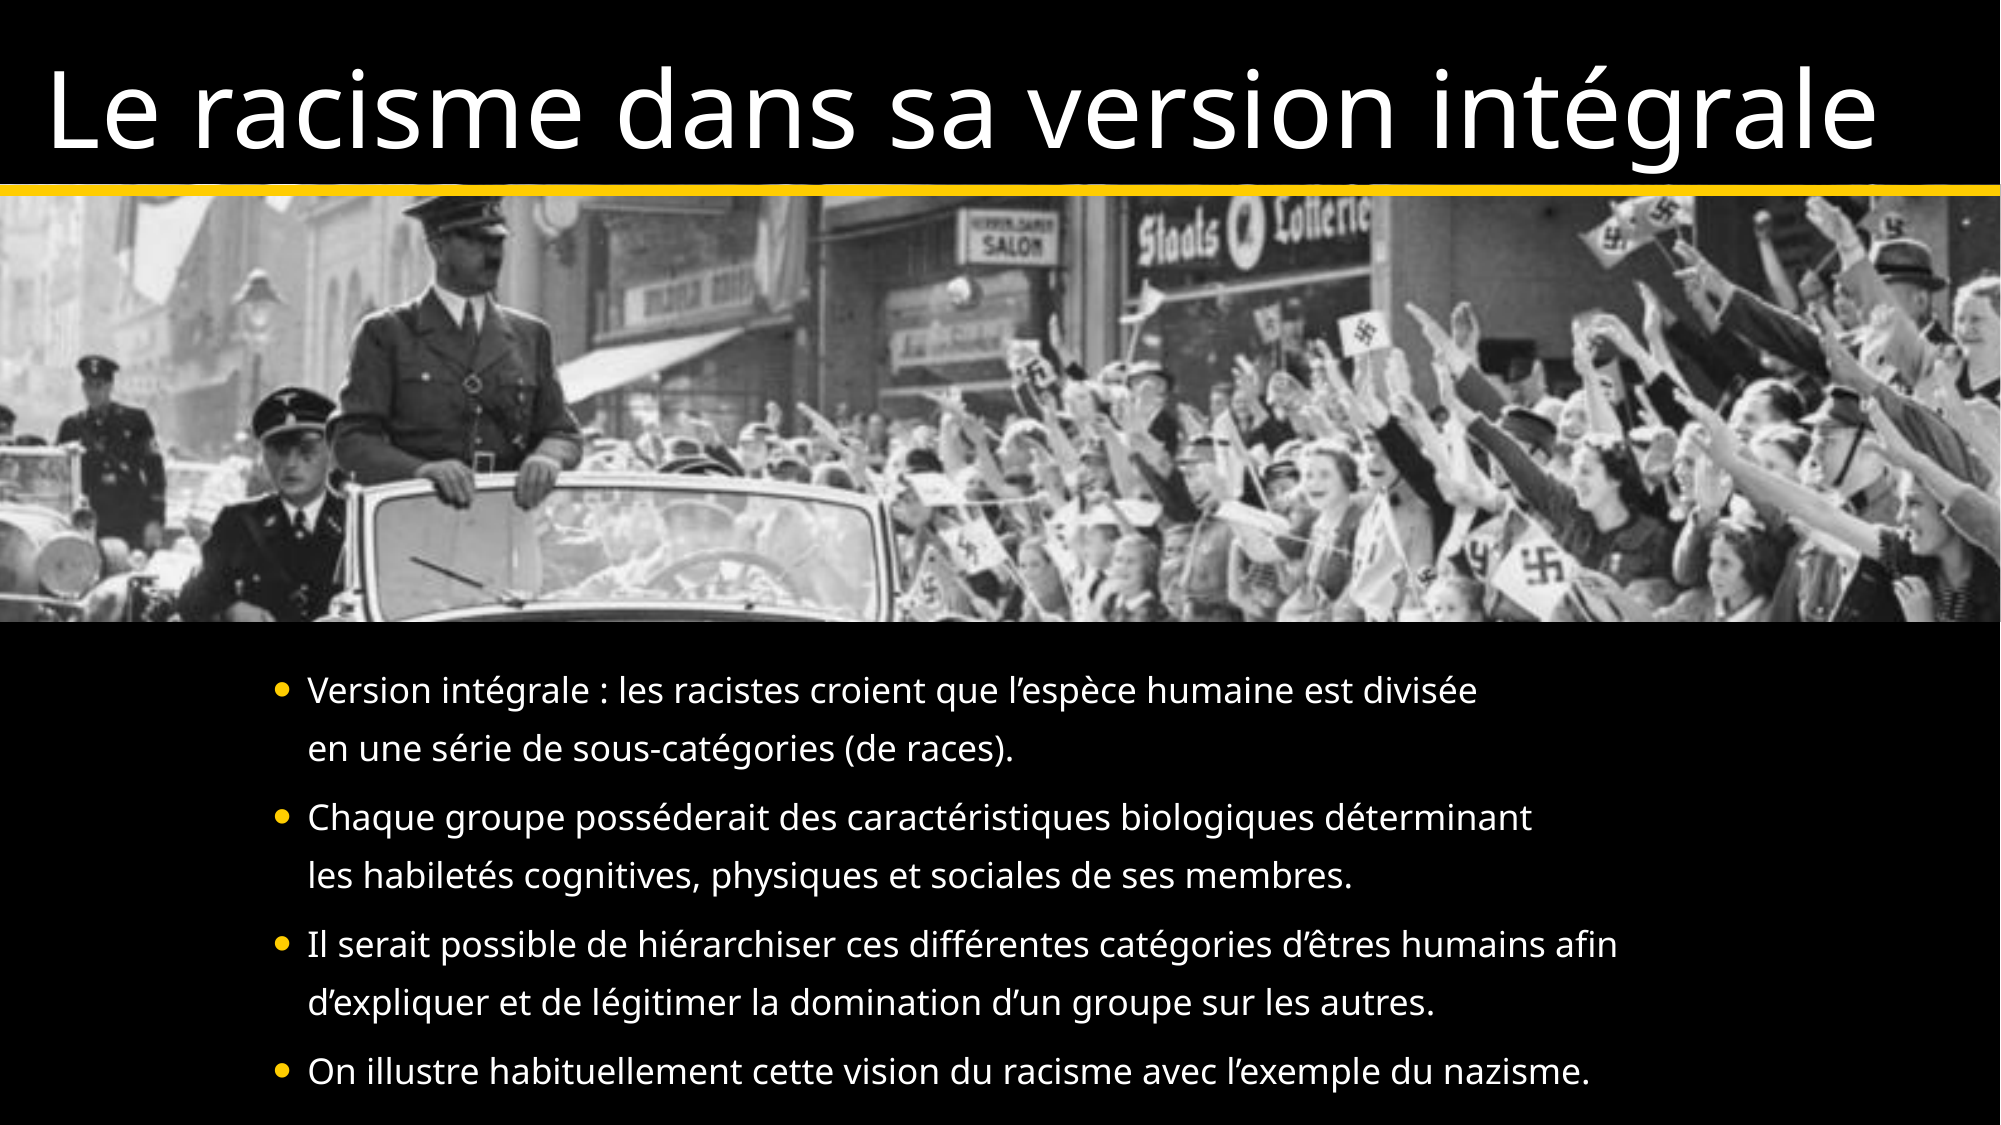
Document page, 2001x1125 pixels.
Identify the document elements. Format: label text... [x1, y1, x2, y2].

picture [0, 184, 2001, 622]
text_box Version intégrale : les racistes croient que l’espèce humaine est divisée en une série de sous-catégories (de races). Chaque groupe posséderait des caractéristiques biologiques déterminant les habiletés cognitives, physiques et sociales de ses membres. Il serait possible de hiérarchiser ces différentes catégories d’êtres humains afin d’expliquer et de légitimer la domination d’un groupe sur les autres. On illustre habituellement cette vision du racisme avec l’exemple du nazisme. [265, 648, 1735, 1110]
text_box Le racisme dans sa version intégrale [37, 26, 1951, 179]
